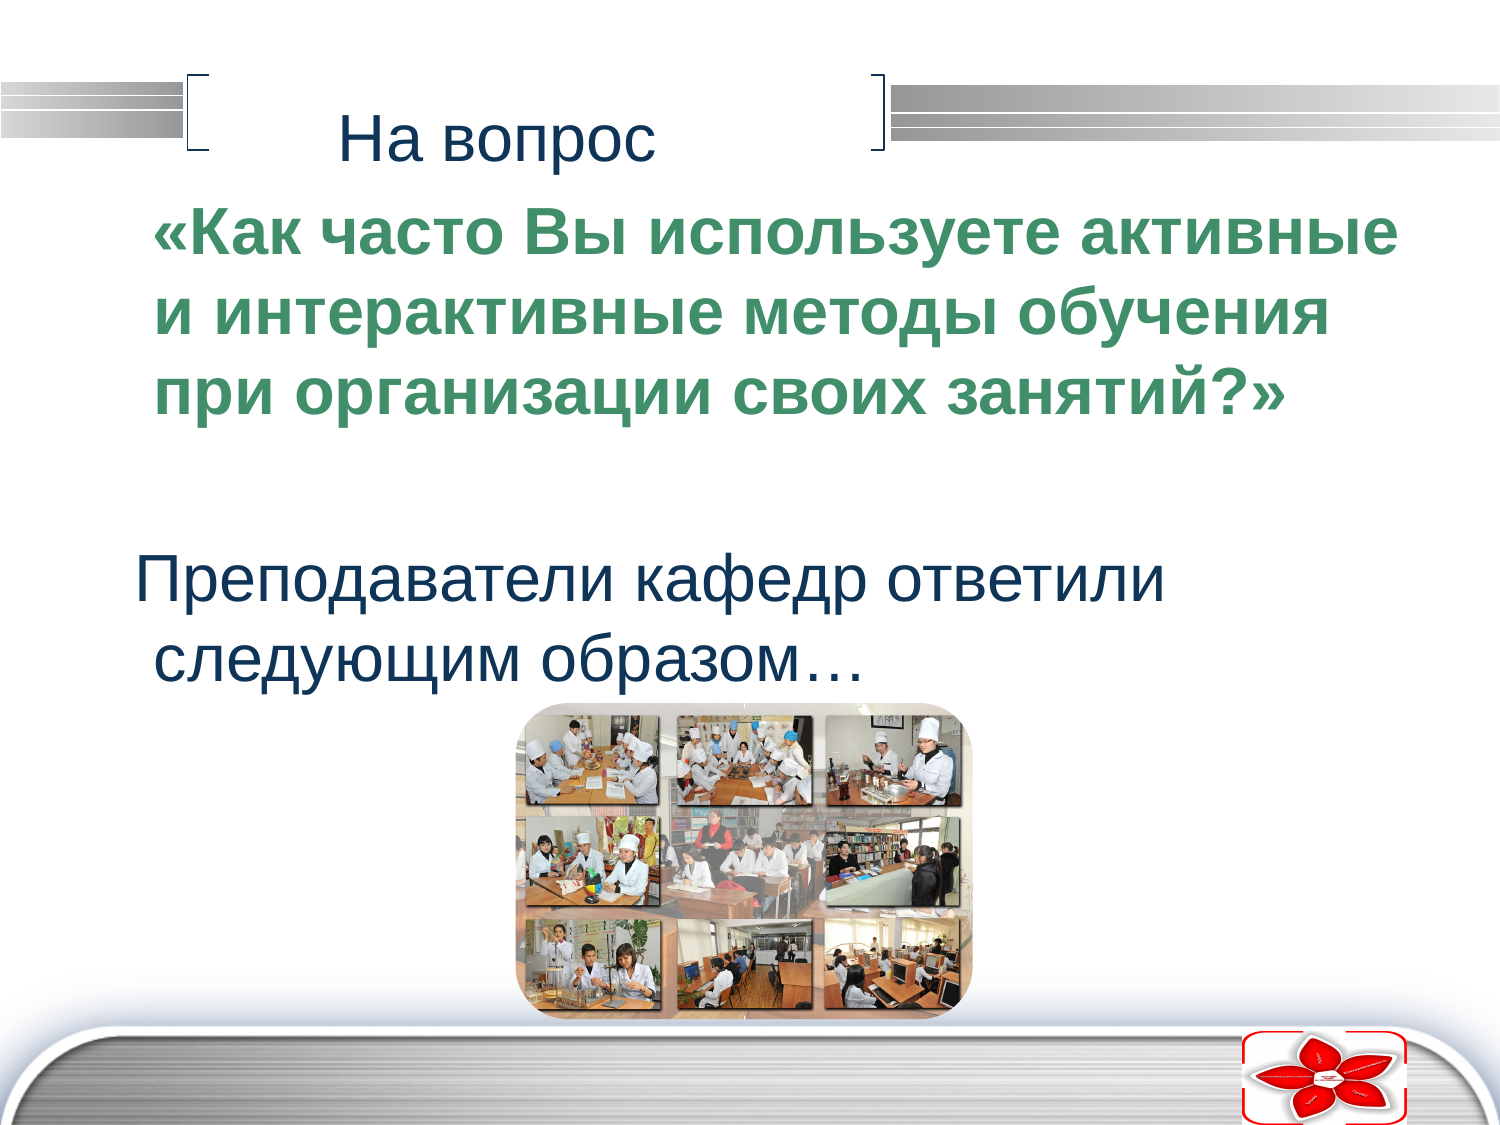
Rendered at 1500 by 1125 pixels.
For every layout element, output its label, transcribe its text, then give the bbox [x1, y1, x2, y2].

list На вопрос «Как часто Вы используете активные и интерактивные методы обучения при организации своих занятий?» Преподаватели кафедр ответили следующим образом… [82, 86, 1426, 692]
picture [0, 0, 1500, 1125]
